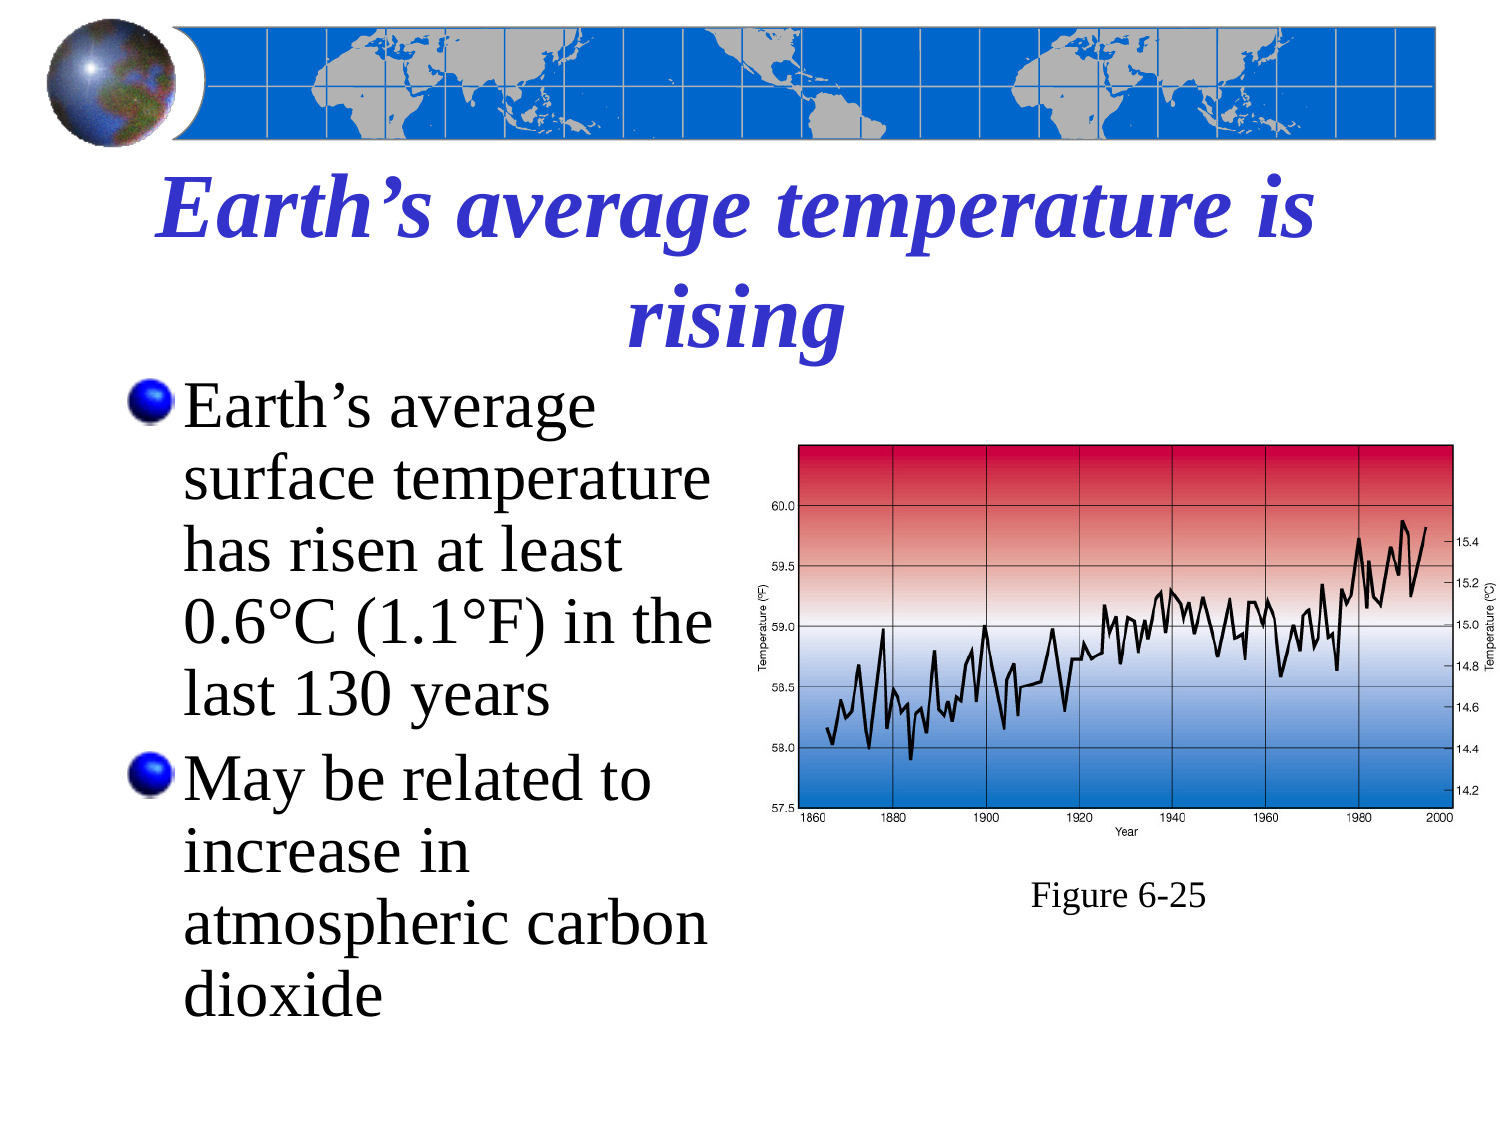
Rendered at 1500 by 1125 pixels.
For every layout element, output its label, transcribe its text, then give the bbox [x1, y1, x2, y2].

list Earth’s average surface temperature has risen at least 0.6°C (1.1°F) in the last 130 years May be related to increase in atmospheric carbon dioxide [112, 362, 763, 1050]
picture [749, 437, 1500, 843]
picture [127, 751, 175, 799]
title Earth’s average temperature is rising [99, 162, 1375, 350]
picture [127, 378, 175, 426]
text_box Figure 6-25 [887, 862, 1350, 923]
picture [42, 14, 190, 151]
